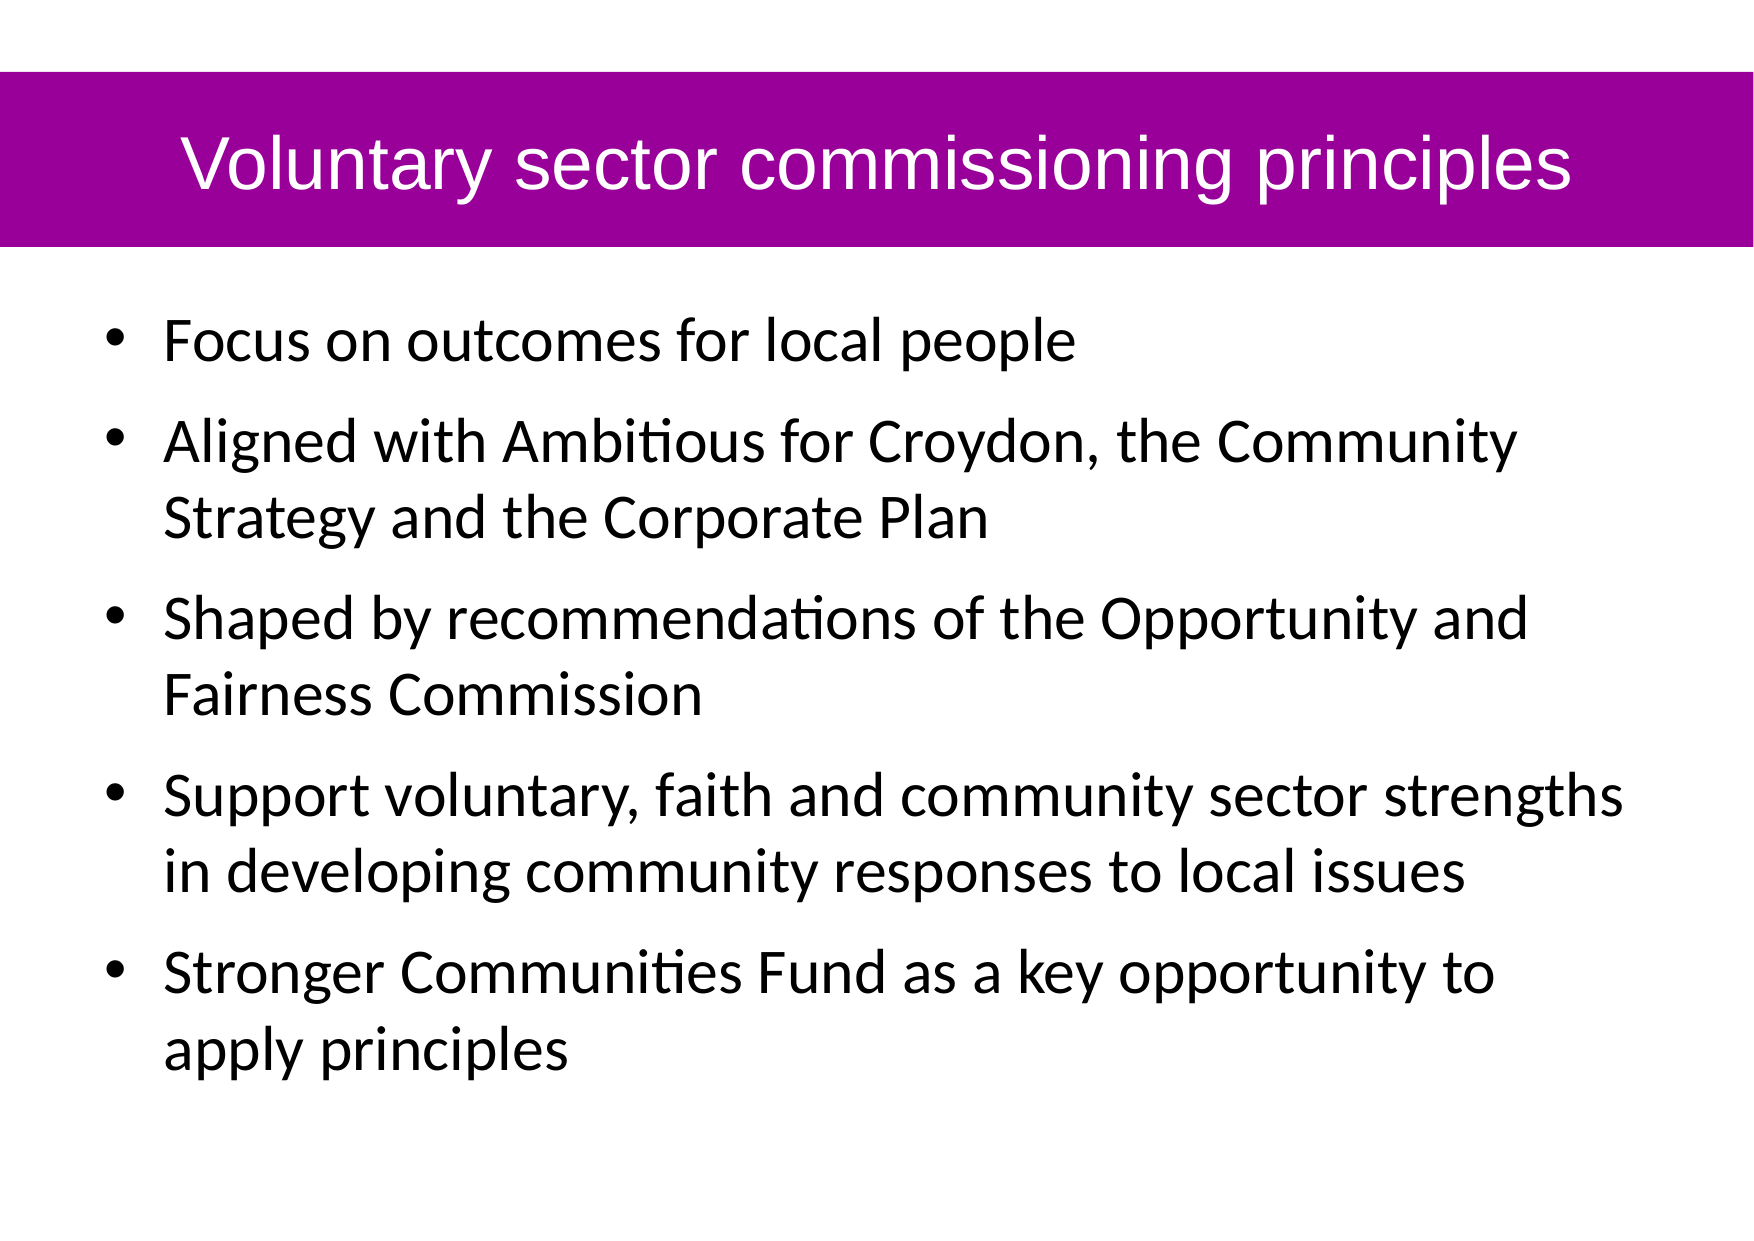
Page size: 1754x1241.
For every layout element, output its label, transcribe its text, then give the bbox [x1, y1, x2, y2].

list Focus on outcomes for local people Aligned with Ambitious for Croydon, the Community Strategy and the Corporate Plan Shaped by recommendations of the Opportunity and Fairness Commission Support voluntary, faith and community sector strengths in developing community responses to local issues Stronger Communities Fund as a key opportunity to apply principles [87, 289, 1666, 1109]
text_box Voluntary sector commissioning principles [0, 70, 1754, 249]
